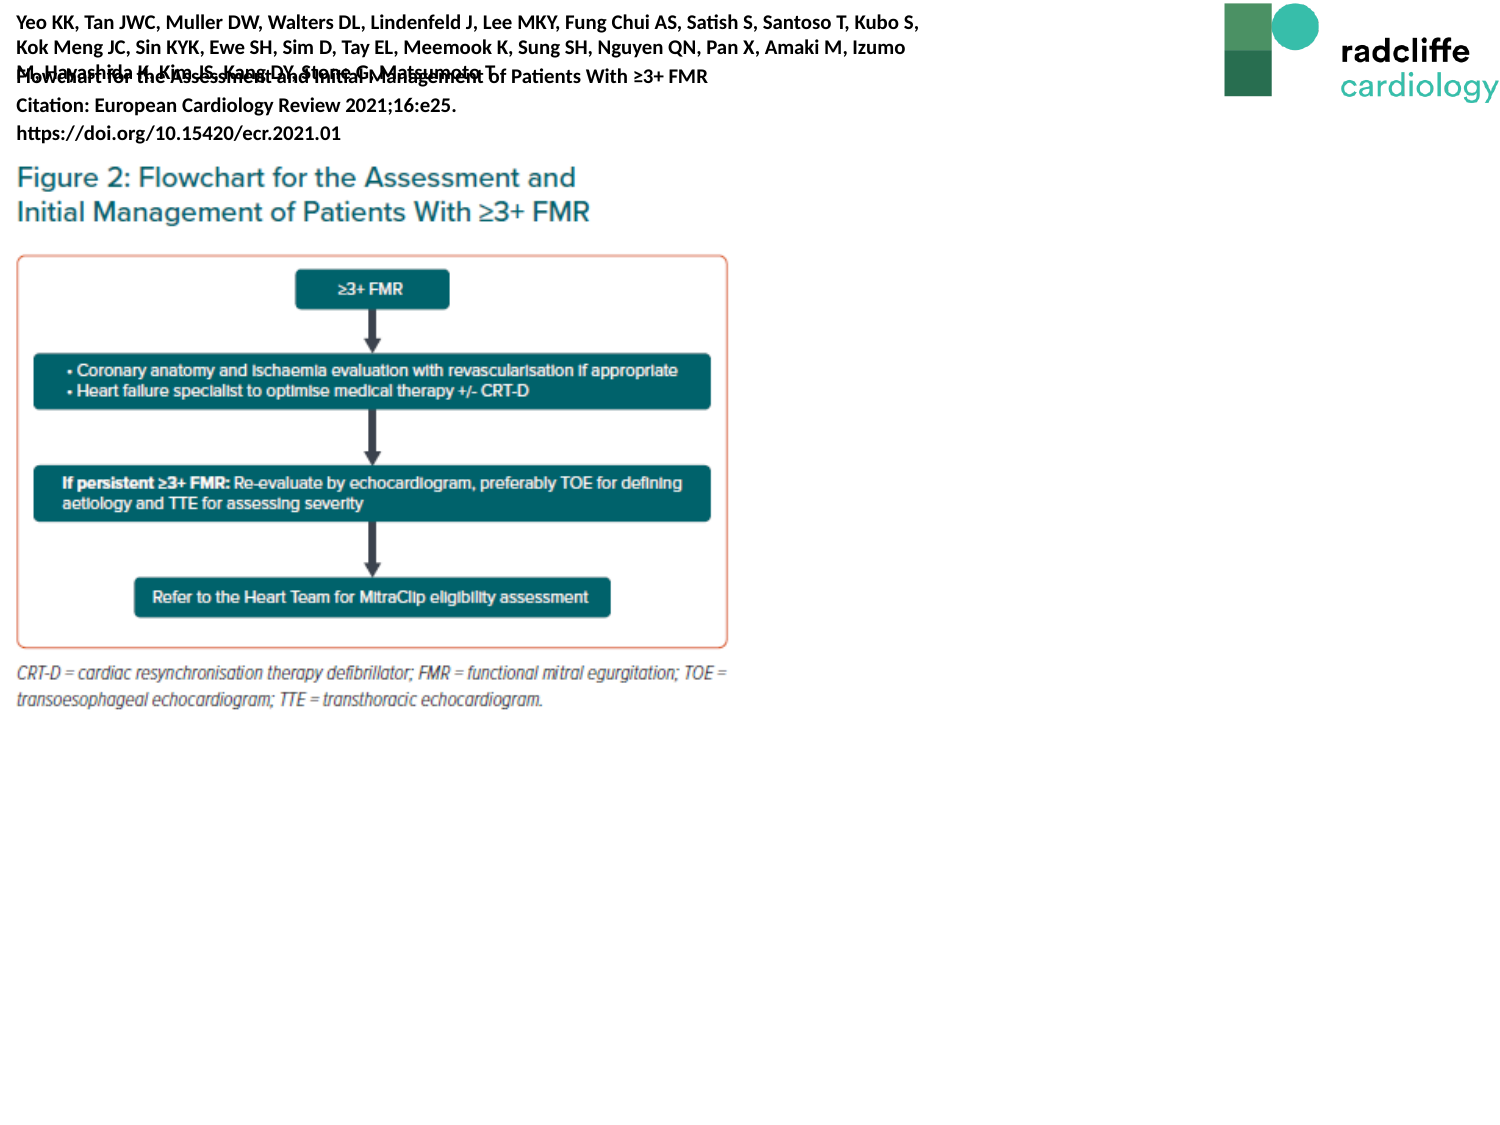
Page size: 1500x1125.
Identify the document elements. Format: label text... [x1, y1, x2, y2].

picture [1224, 1, 1499, 104]
text_box Yeo KK, Tan JWC, Muller DW, Walters DL, Lindenfeld J, Lee MKY, Fung Chui AS, Satish S, Santoso T, Kubo S, Kok Meng JC, Sin KYK, Ewe SH, Sim D, Tay EL, Meemook K, Sung SH, Nguyen QN, Pan X, Amaki M, Izumo M, Hayashida K, Kim JS, Kang DY, Stone G, Matsumoto T [1, 1, 939, 54]
text_box Citation: European Cardiology Review 2021;16:e25. [1, 84, 1500, 112]
text_box https://doi.org/10.15420/ecr.2021.01 [1, 112, 1500, 153]
picture [1, 145, 744, 733]
text_box Flowchart for the Assessment and Initial Management of Patients With ≥3+ FMR [1, 54, 1224, 84]
